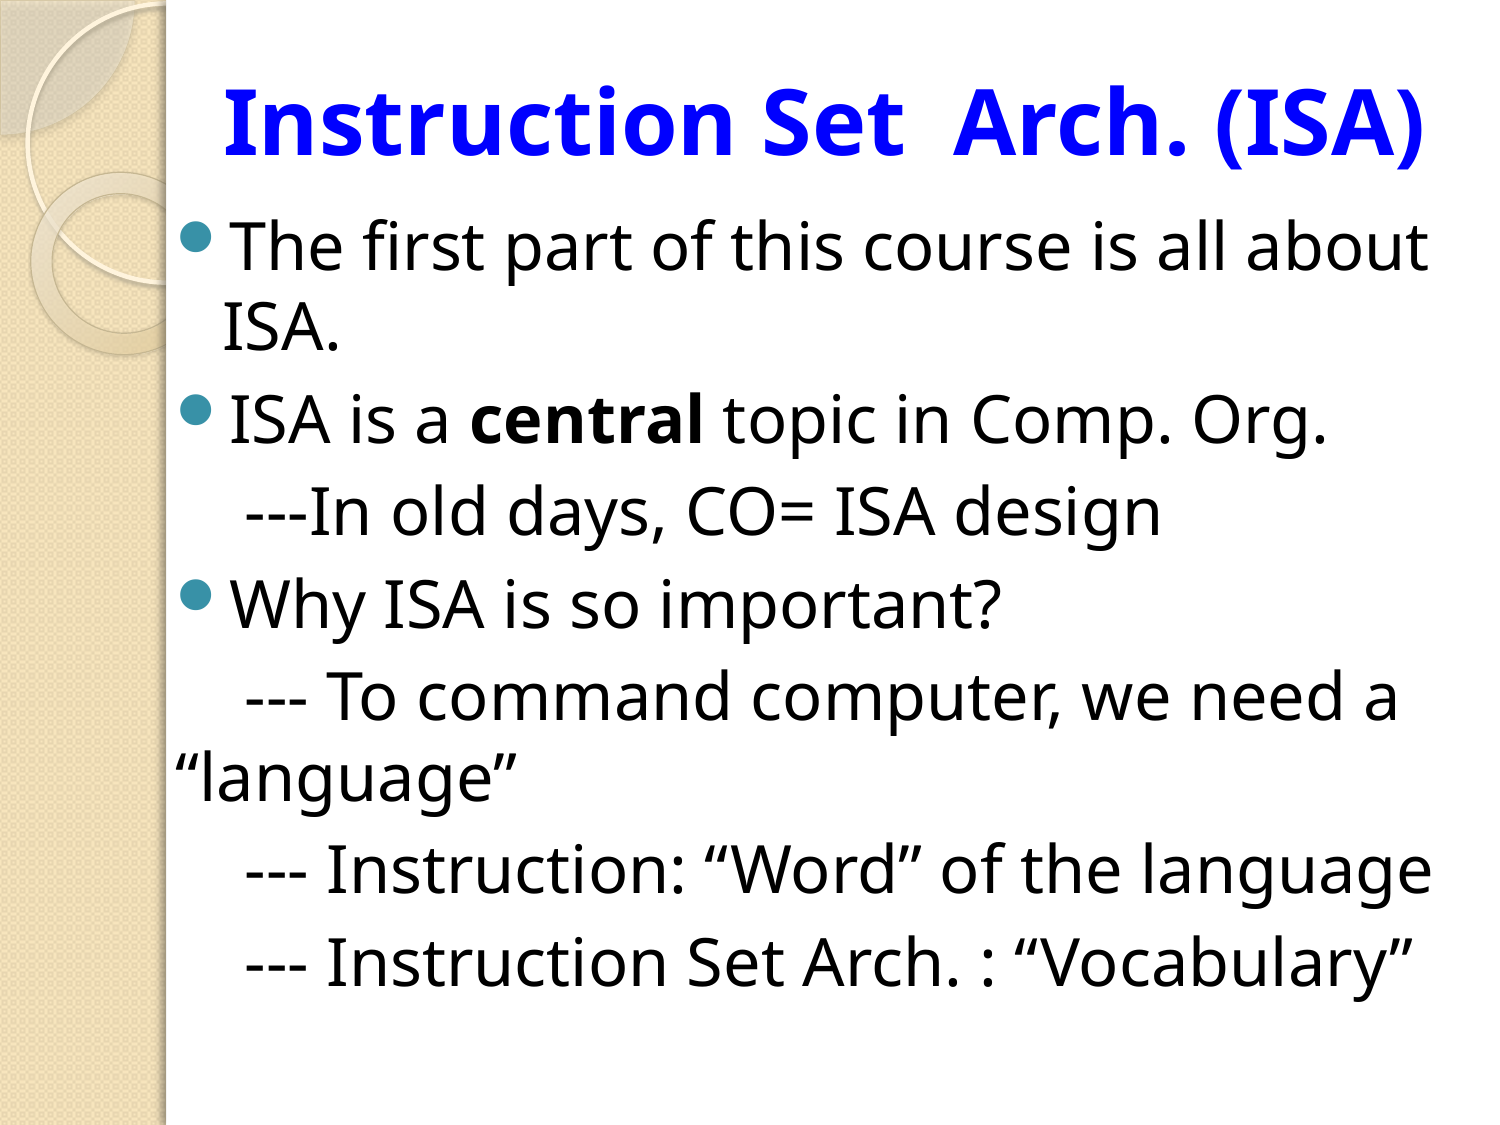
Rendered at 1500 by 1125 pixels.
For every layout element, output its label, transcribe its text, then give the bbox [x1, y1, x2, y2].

list The first part of this course is all about ISA. ISA is a central topic in Comp. Org. ---In old days, CO= ISA design Why ISA is so important? --- To command computer, we need a “language” --- Instruction: “Word” of the language --- Instruction Set Arch. : “Vocabulary” [147, 196, 1471, 1047]
title Instruction Set Arch. (ISA) [169, 42, 1481, 194]
